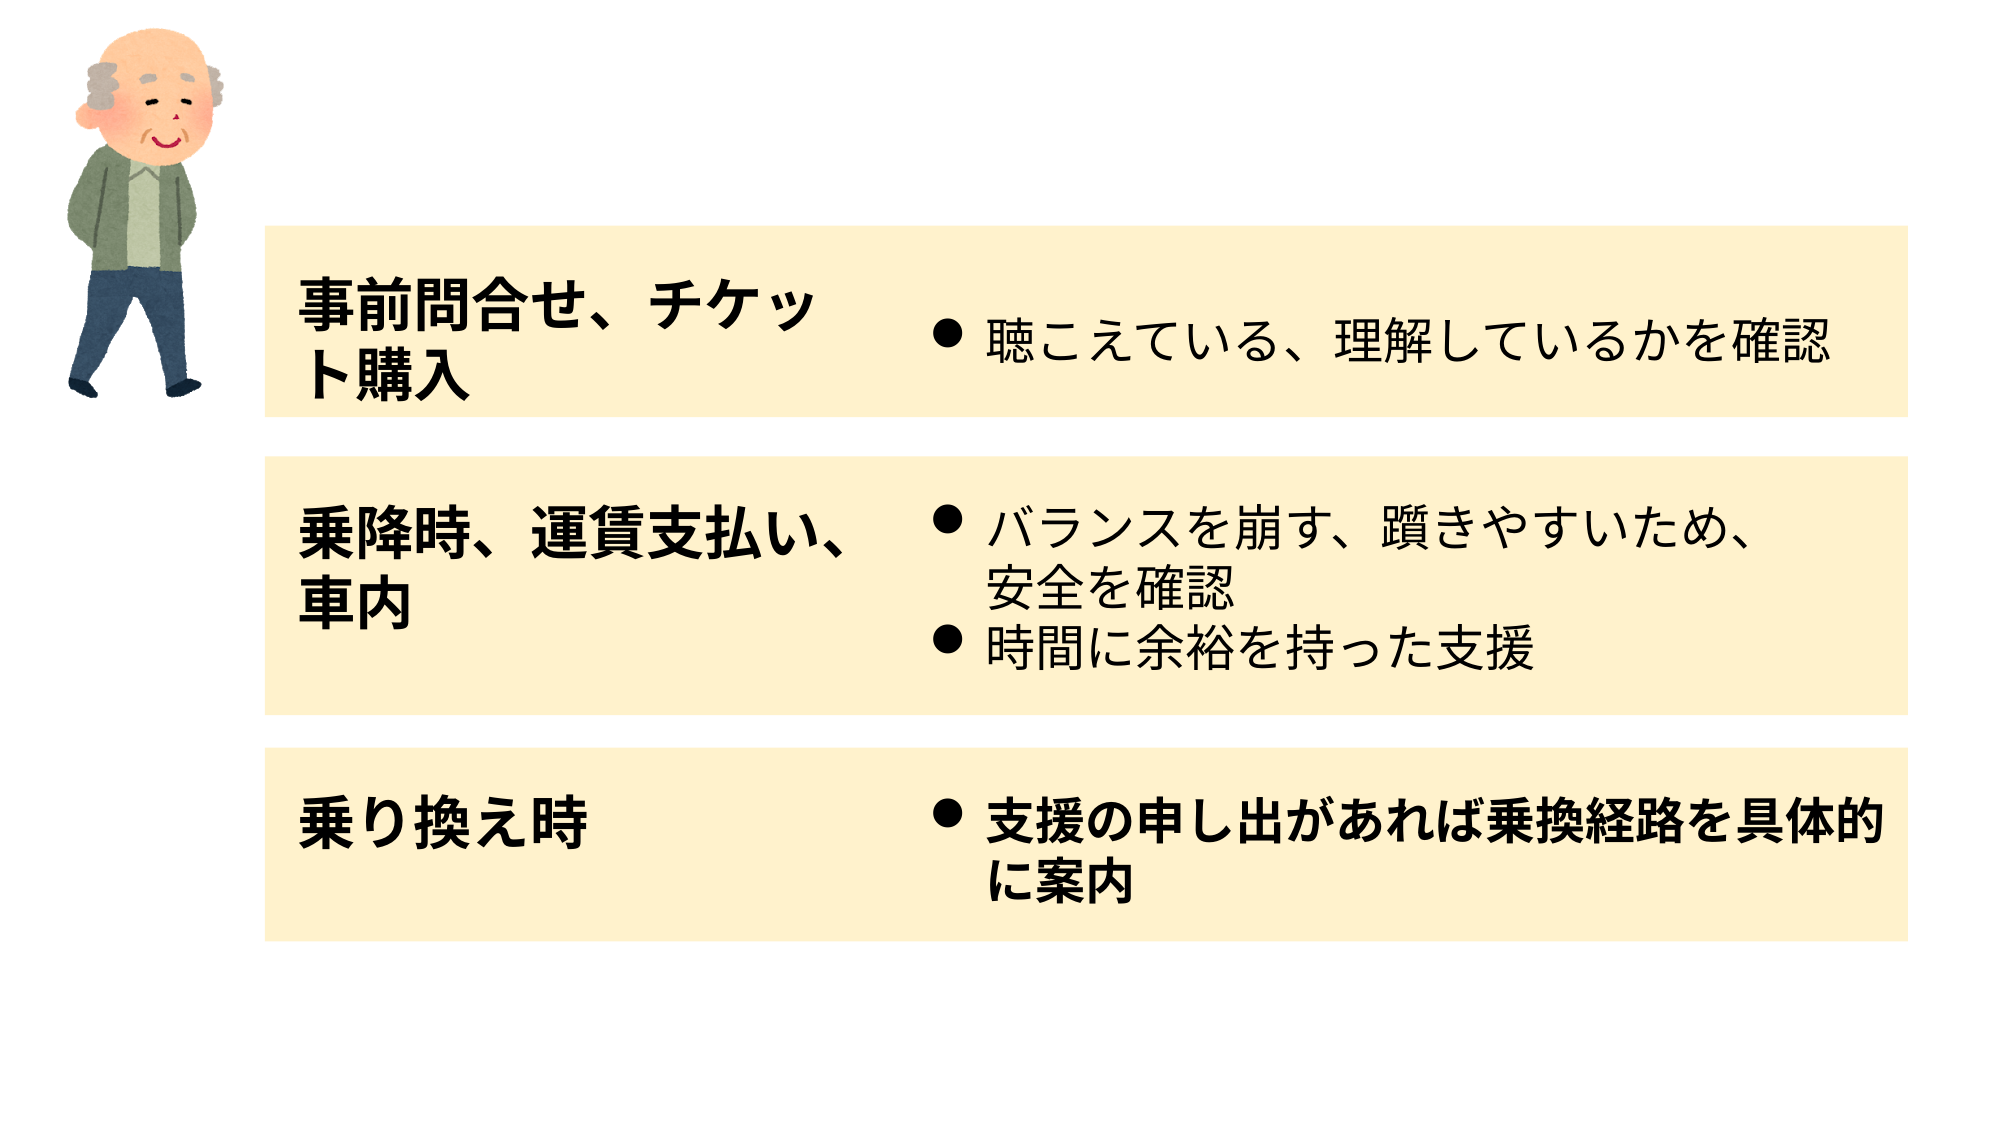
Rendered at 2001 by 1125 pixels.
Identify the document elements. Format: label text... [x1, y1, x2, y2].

text_box [264, 455, 1909, 716]
text_box バランスを崩す、躓きやすいため、安全を確認 時間に余裕を持った支援 [914, 488, 1842, 684]
text_box [264, 225, 1909, 418]
text_box 乗り換え時 [282, 779, 849, 864]
text_box 支援の申し出があれば乗換経路を具体的に案内 [914, 781, 1908, 917]
text_box 聴こえている、理解しているかを確認 [914, 302, 1885, 377]
text_box [264, 747, 1909, 942]
text_box 乗降時、運賃支払い、車内 [282, 488, 849, 644]
text_box 事前問合せ、チケット購入 [282, 260, 849, 416]
picture [48, 18, 243, 408]
